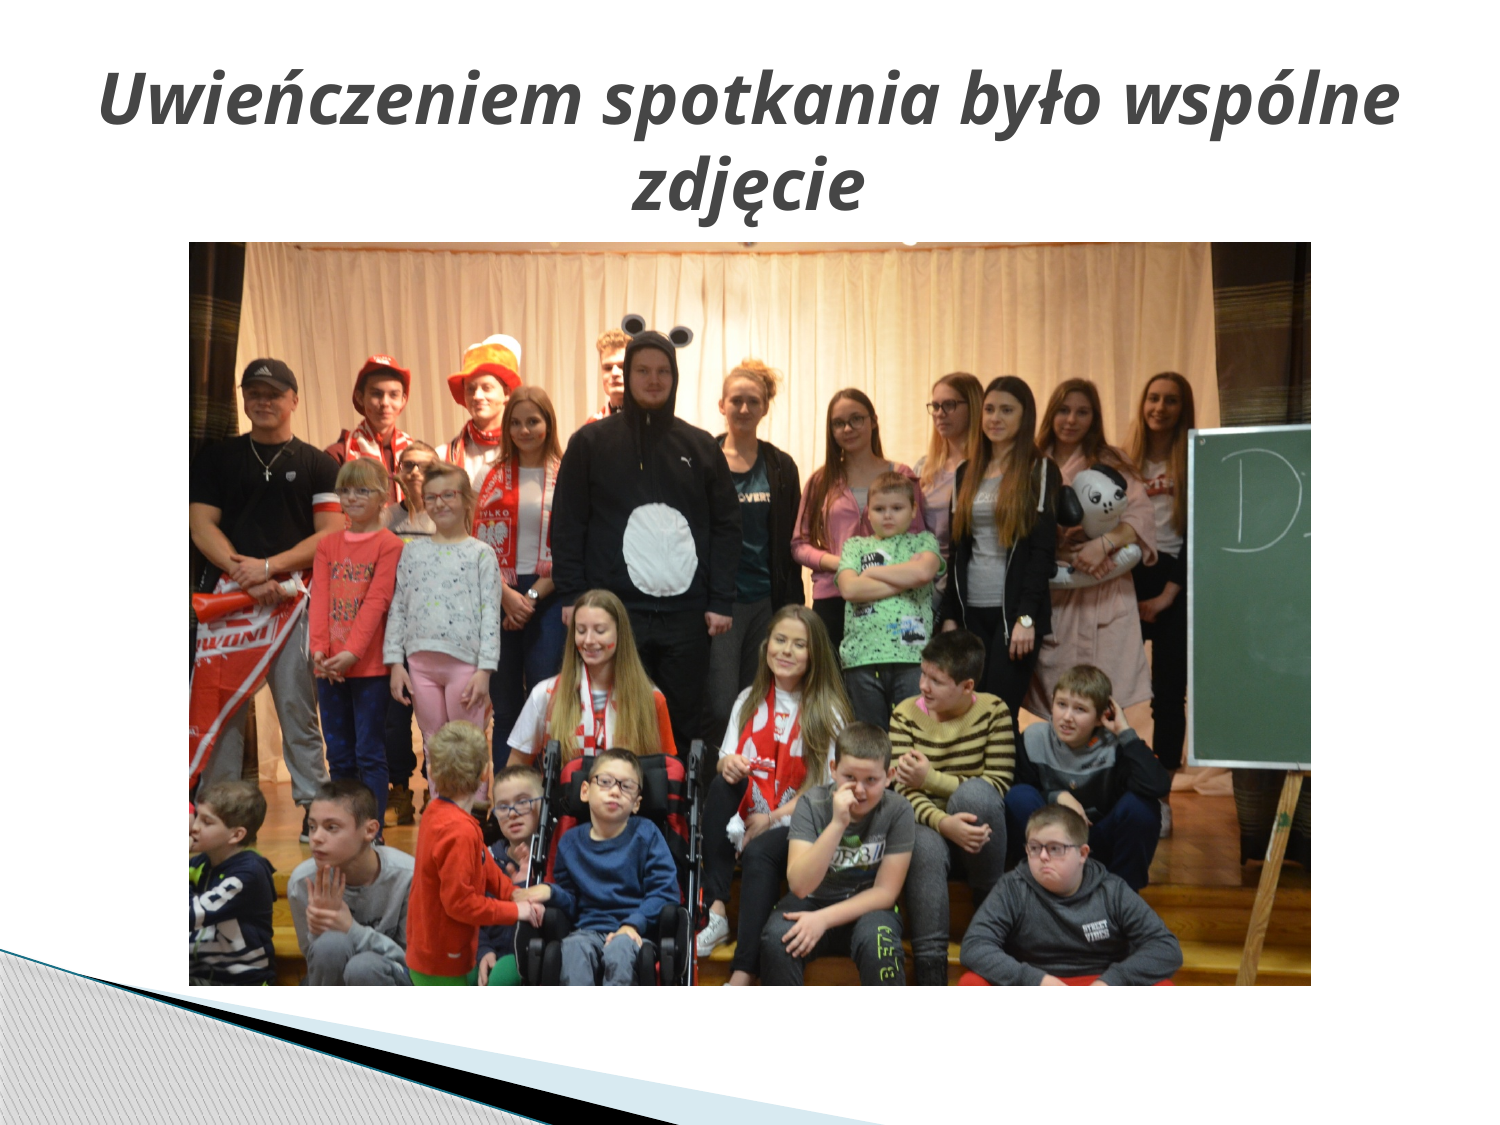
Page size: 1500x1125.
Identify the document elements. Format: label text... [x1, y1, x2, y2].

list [189, 242, 1311, 986]
title Uwieńczeniem spotkania było wspólne zdjęcie [75, 45, 1425, 233]
